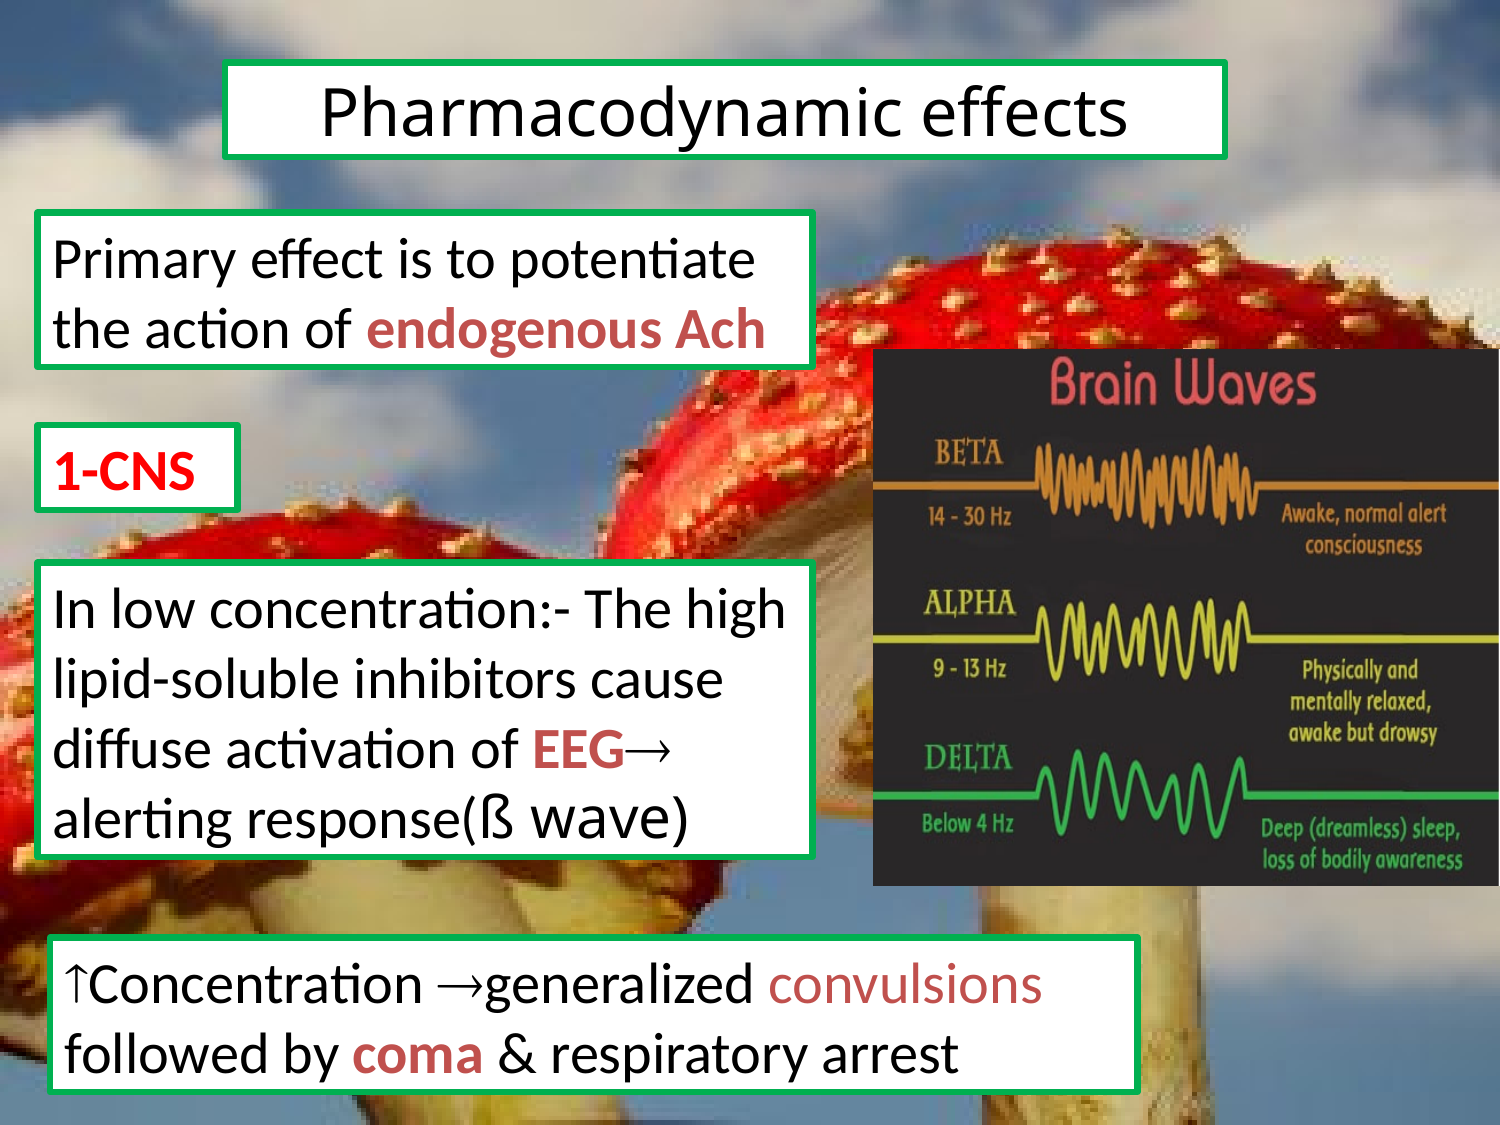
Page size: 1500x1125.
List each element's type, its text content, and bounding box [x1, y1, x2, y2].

text_box Pharmacodynamic effects [225, 62, 1225, 158]
text_box 1-CNS [37, 425, 238, 510]
text_box Primary effect is to potentiate the action of endogenous Ach [37, 212, 813, 368]
text_box Concentration generalized convulsions followed by coma & respiratory arrest [50, 937, 1138, 1093]
text_box In low concentration:- The high lipid-soluble inhibitors cause diffuse activation of EEG alerting response(ß wave) [37, 562, 813, 858]
picture [0, 0, 1500, 1125]
